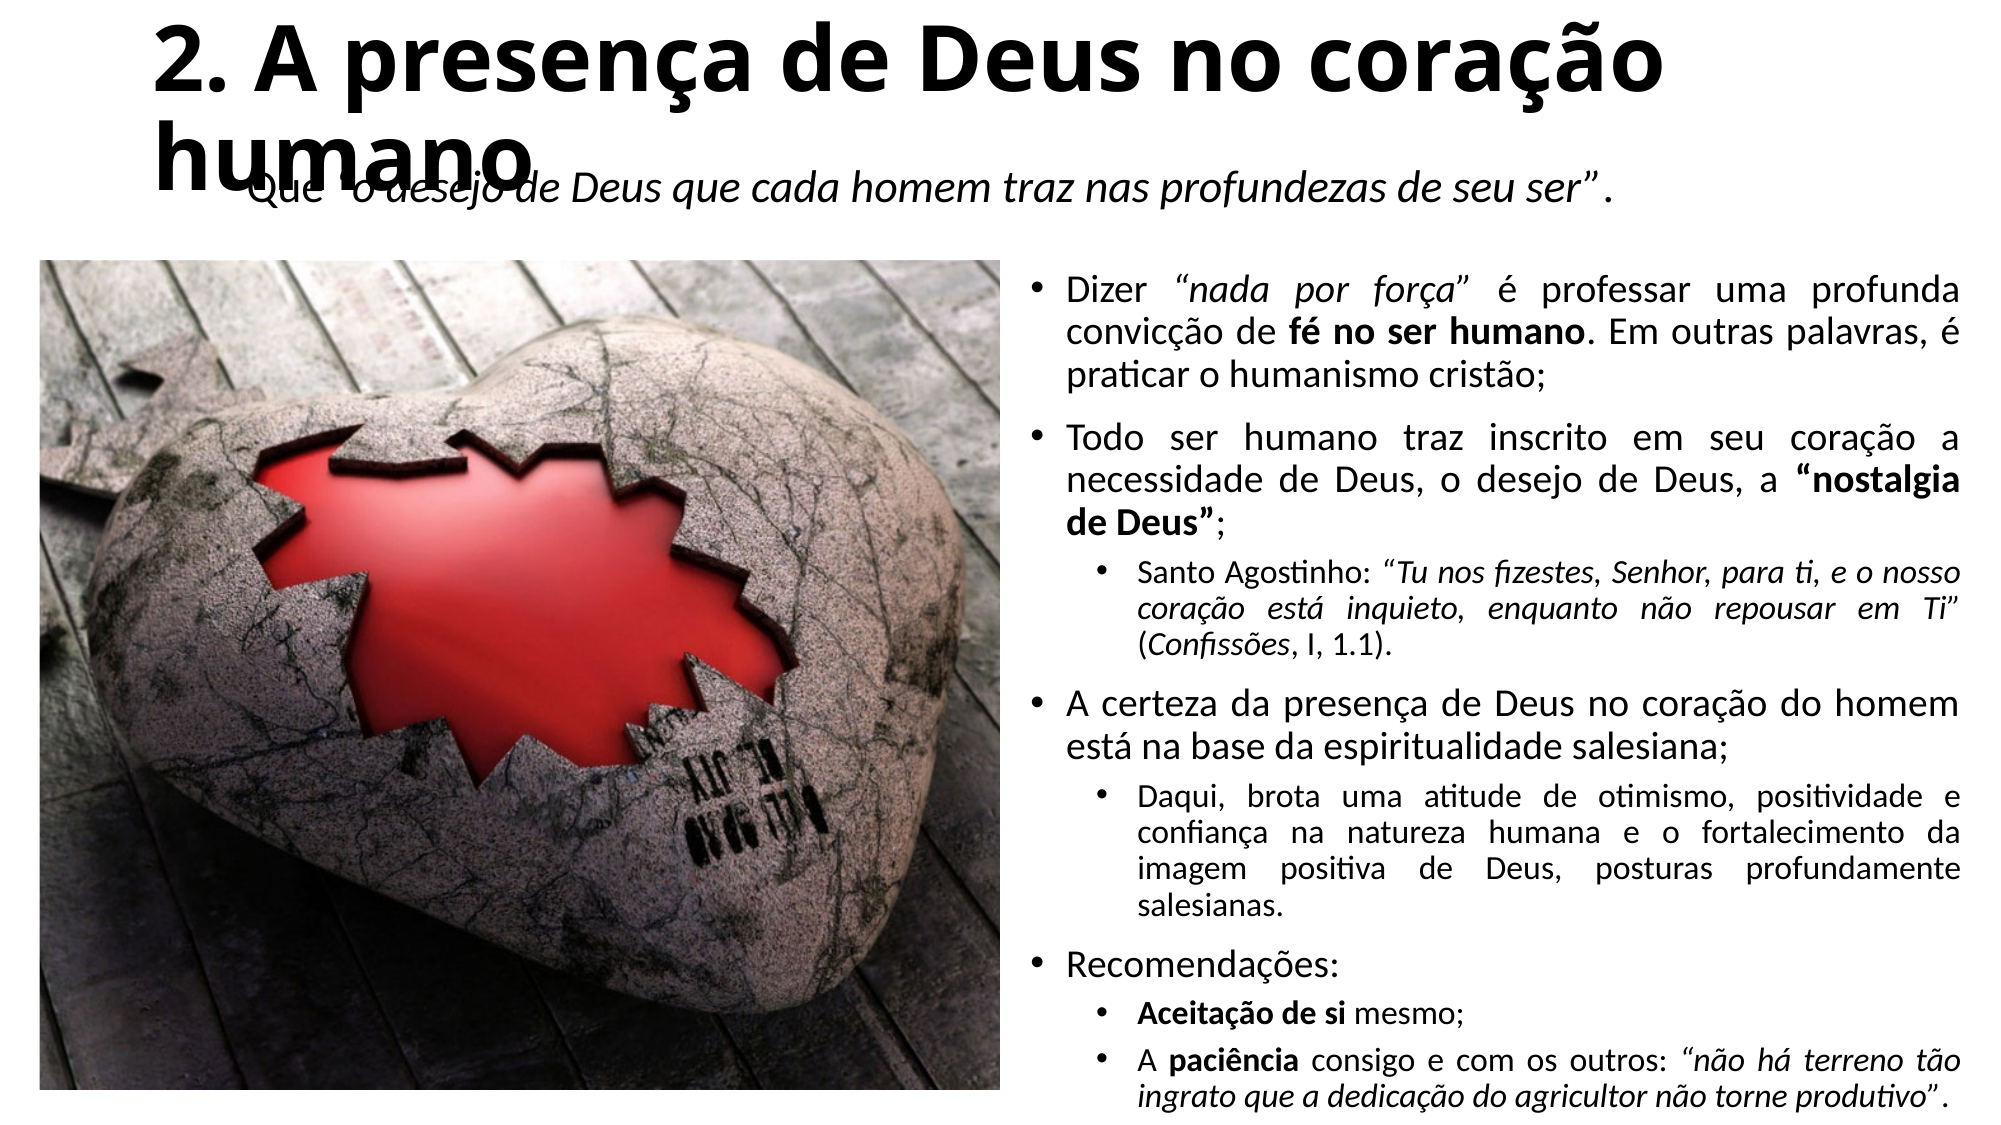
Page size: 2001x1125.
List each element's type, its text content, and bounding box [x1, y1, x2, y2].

list Dizer “nada por força” é professar uma profunda convicção de fé no ser humano. Em outras palavras, é praticar o humanismo cristão; Todo ser humano traz inscrito em seu coração a necessidade de Deus, o desejo de Deus, a “nostalgia de Deus”; Santo Agostinho: “Tu nos fizestes, Senhor, para ti, e o nosso coração está inquieto, enquanto não repousar em Ti” (Confissões, I, 1.1). A certeza da presença de Deus no coração do homem está na base da espiritualidade salesiana; Daqui, brota uma atitude de otimismo, positividade e confiança na natureza humana e o fortalecimento da imagem positiva de Deus, posturas profundamente salesianas. Recomendações: Aceitação de si mesmo; A paciência consigo e com os outros: “não há terreno tão ingrato que a dedicação do agricultor não torne produtivo”. [1015, 260, 1976, 1125]
picture [39, 260, 1001, 1090]
text_box Que “o desejo de Deus que cada homem traz nas profundezas de seu ser”. [231, 149, 1976, 220]
title 2. A presença de Deus no coração humano [137, 3, 1863, 221]
